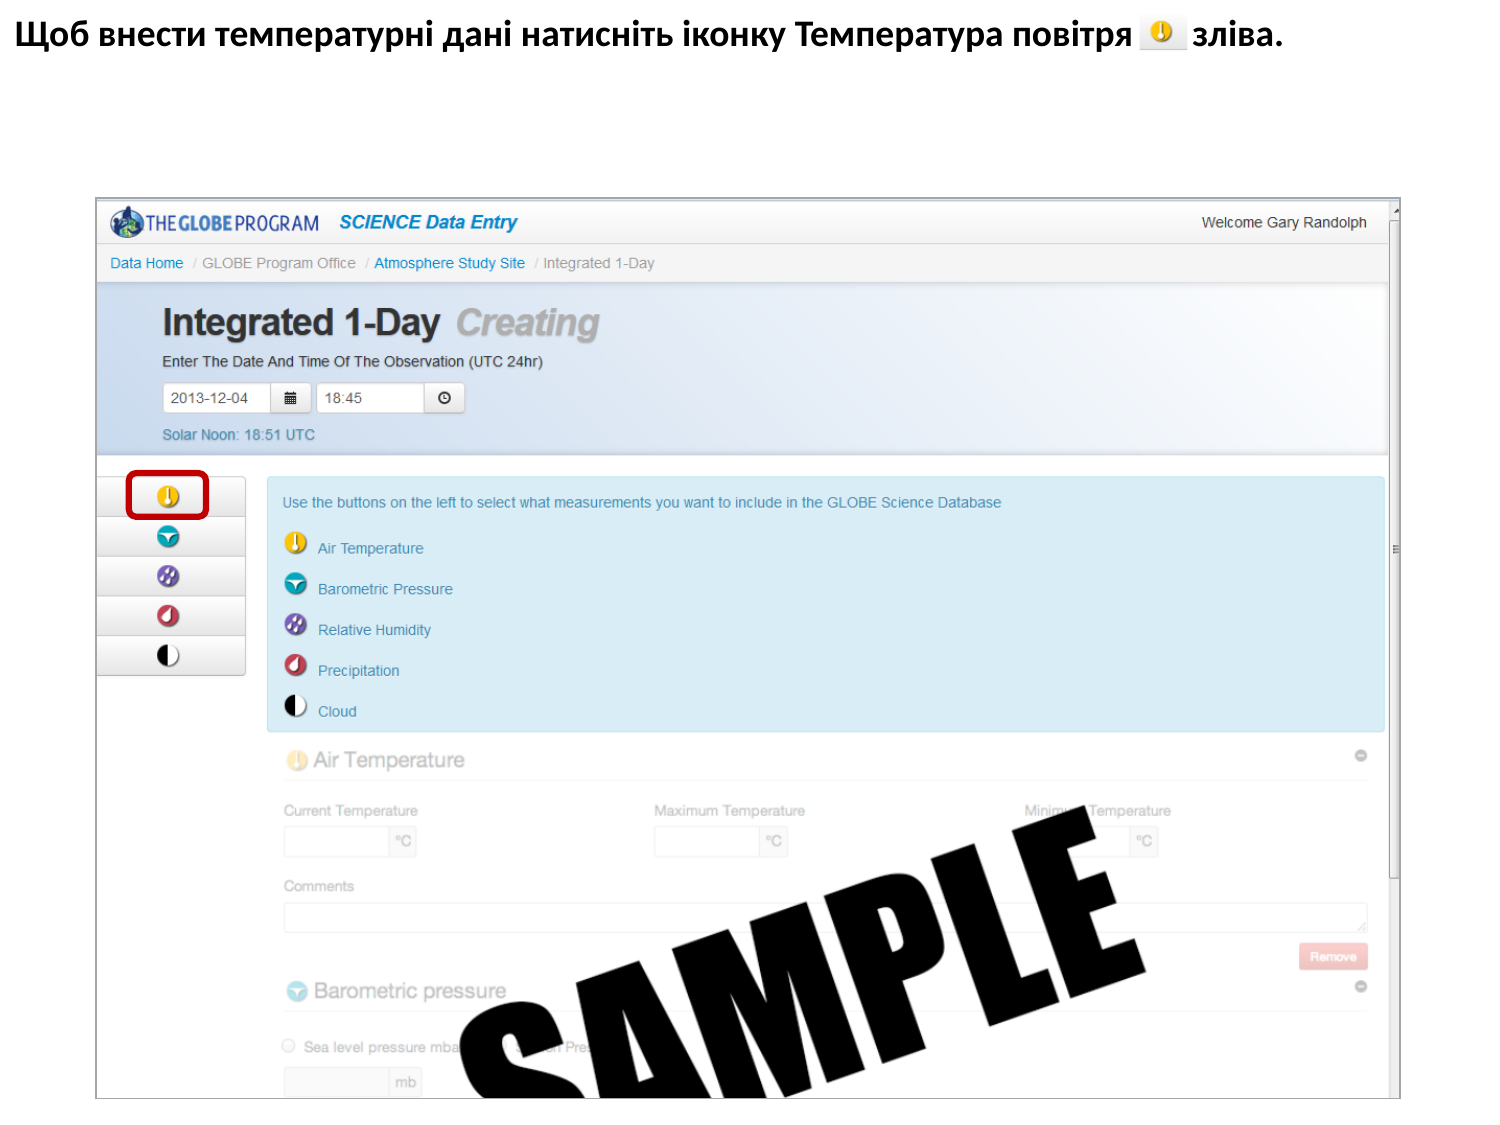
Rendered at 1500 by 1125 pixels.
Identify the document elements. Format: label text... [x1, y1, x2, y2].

text_box Щоб внести температурні дані натисніть іконку Температура повітря зліва. [0, 1, 1500, 61]
picture [96, 198, 1400, 1099]
picture [1139, 14, 1188, 51]
